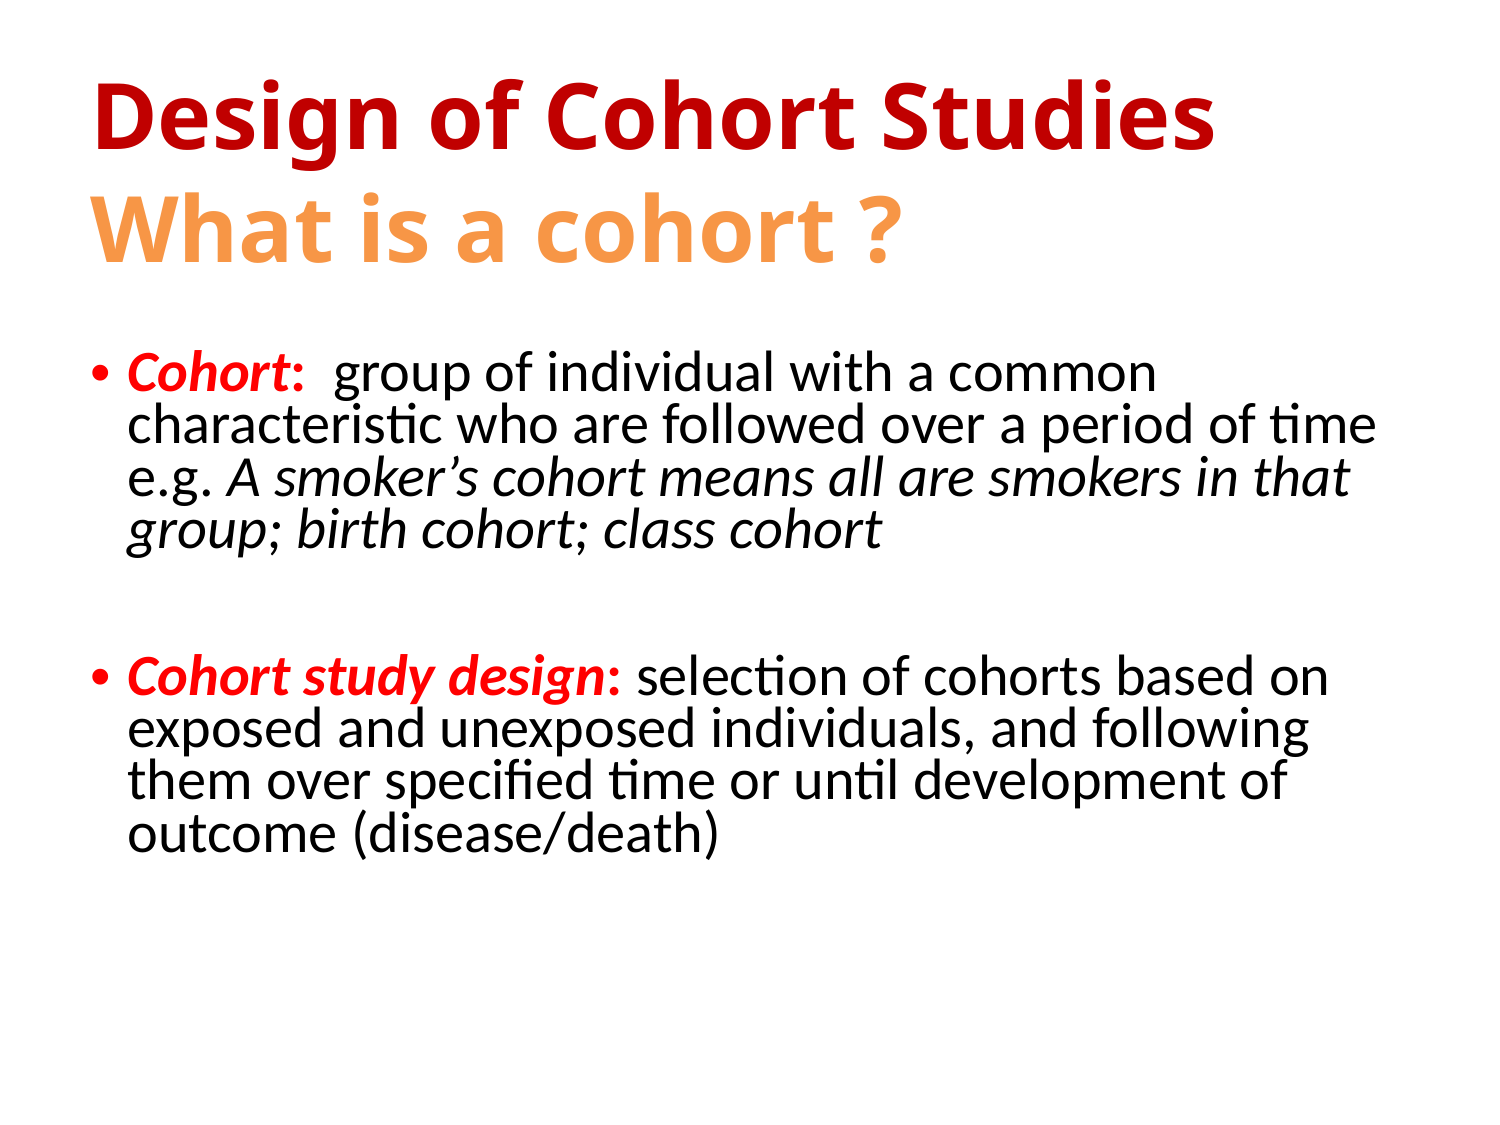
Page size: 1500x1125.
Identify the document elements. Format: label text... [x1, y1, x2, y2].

list Cohort: group of individual with a common characteristic who are followed over a period of time e.g. A smoker’s cohort means all are smokers in that group; birth cohort; class cohort Cohort study design: selection of cohorts based on exposed and unexposed individuals, and following them over specified time or until development of outcome (disease/death) [75, 262, 1450, 1005]
title Design of Cohort Studies What is a cohort ? [75, 45, 1425, 262]
